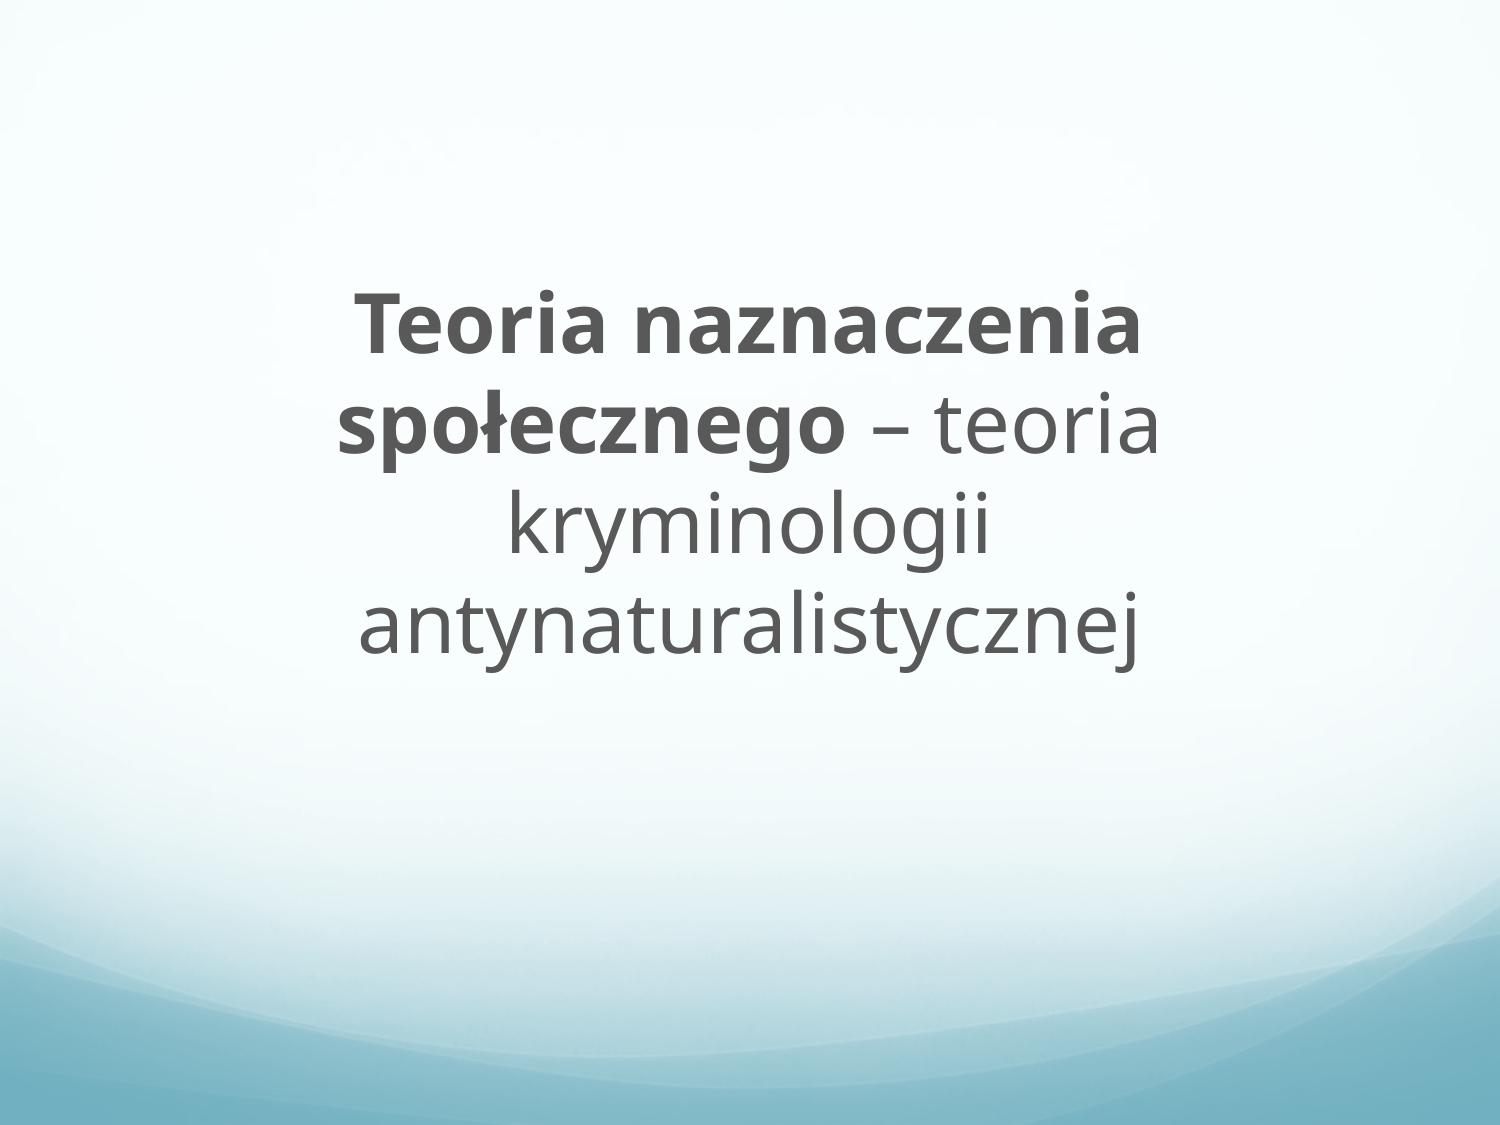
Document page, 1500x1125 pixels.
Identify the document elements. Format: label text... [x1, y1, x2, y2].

list Teoria naznaczenia społecznego – teoria kryminologii antynaturalistycznej [90, 262, 1410, 975]
